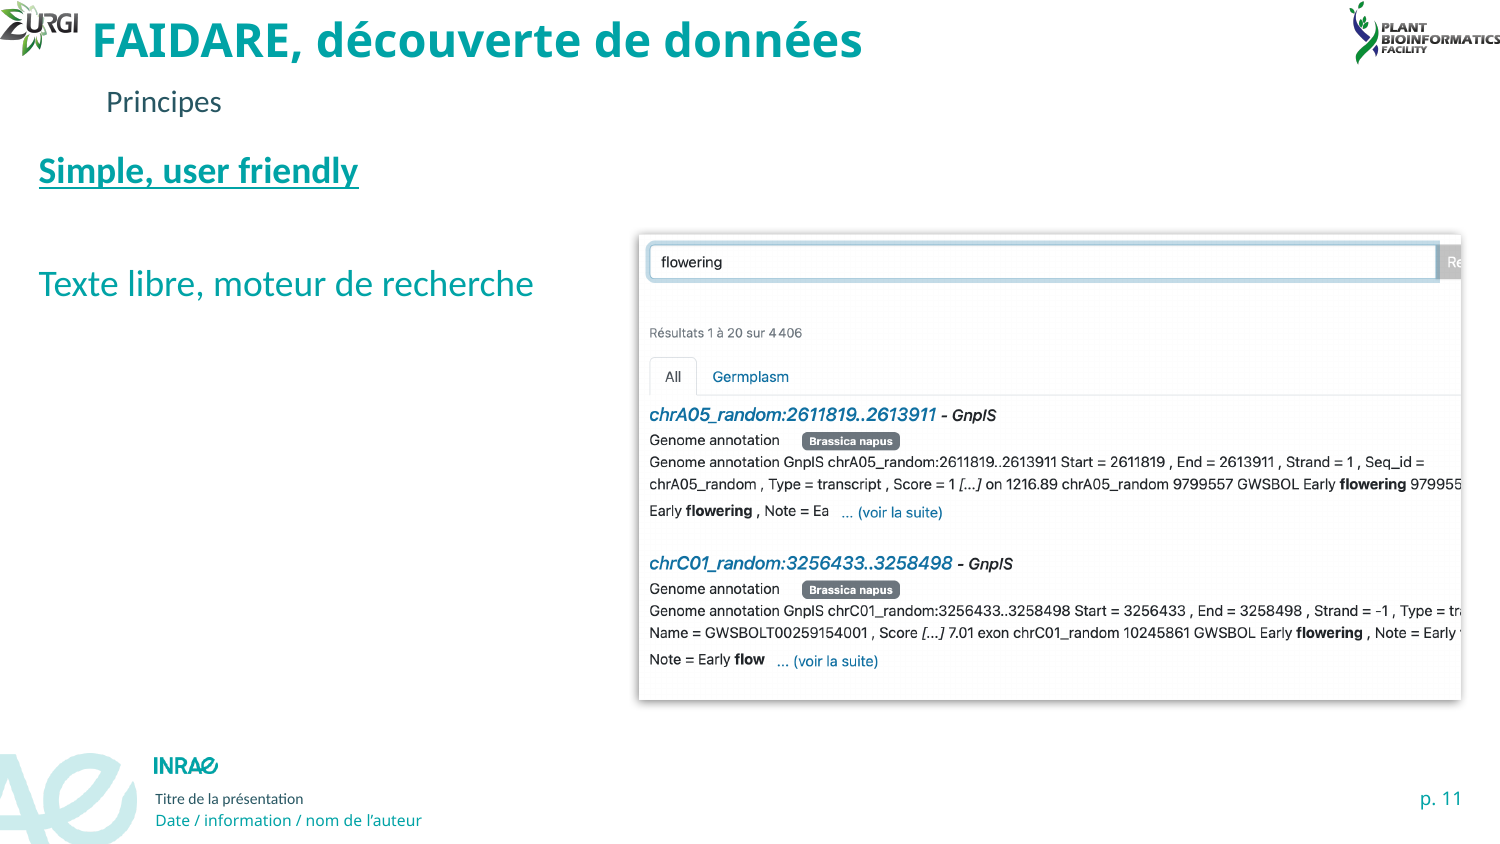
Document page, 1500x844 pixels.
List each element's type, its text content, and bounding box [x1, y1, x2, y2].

subtitle Principes [91, 78, 1302, 136]
title FAIDARE, découverte de données [91, 0, 1349, 84]
picture [0, 747, 247, 844]
picture [639, 234, 1461, 700]
picture [1349, 1, 1500, 65]
list Simple, user friendly Texte libre, moteur de recherche [23, 144, 1478, 766]
picture [0, 1, 78, 56]
